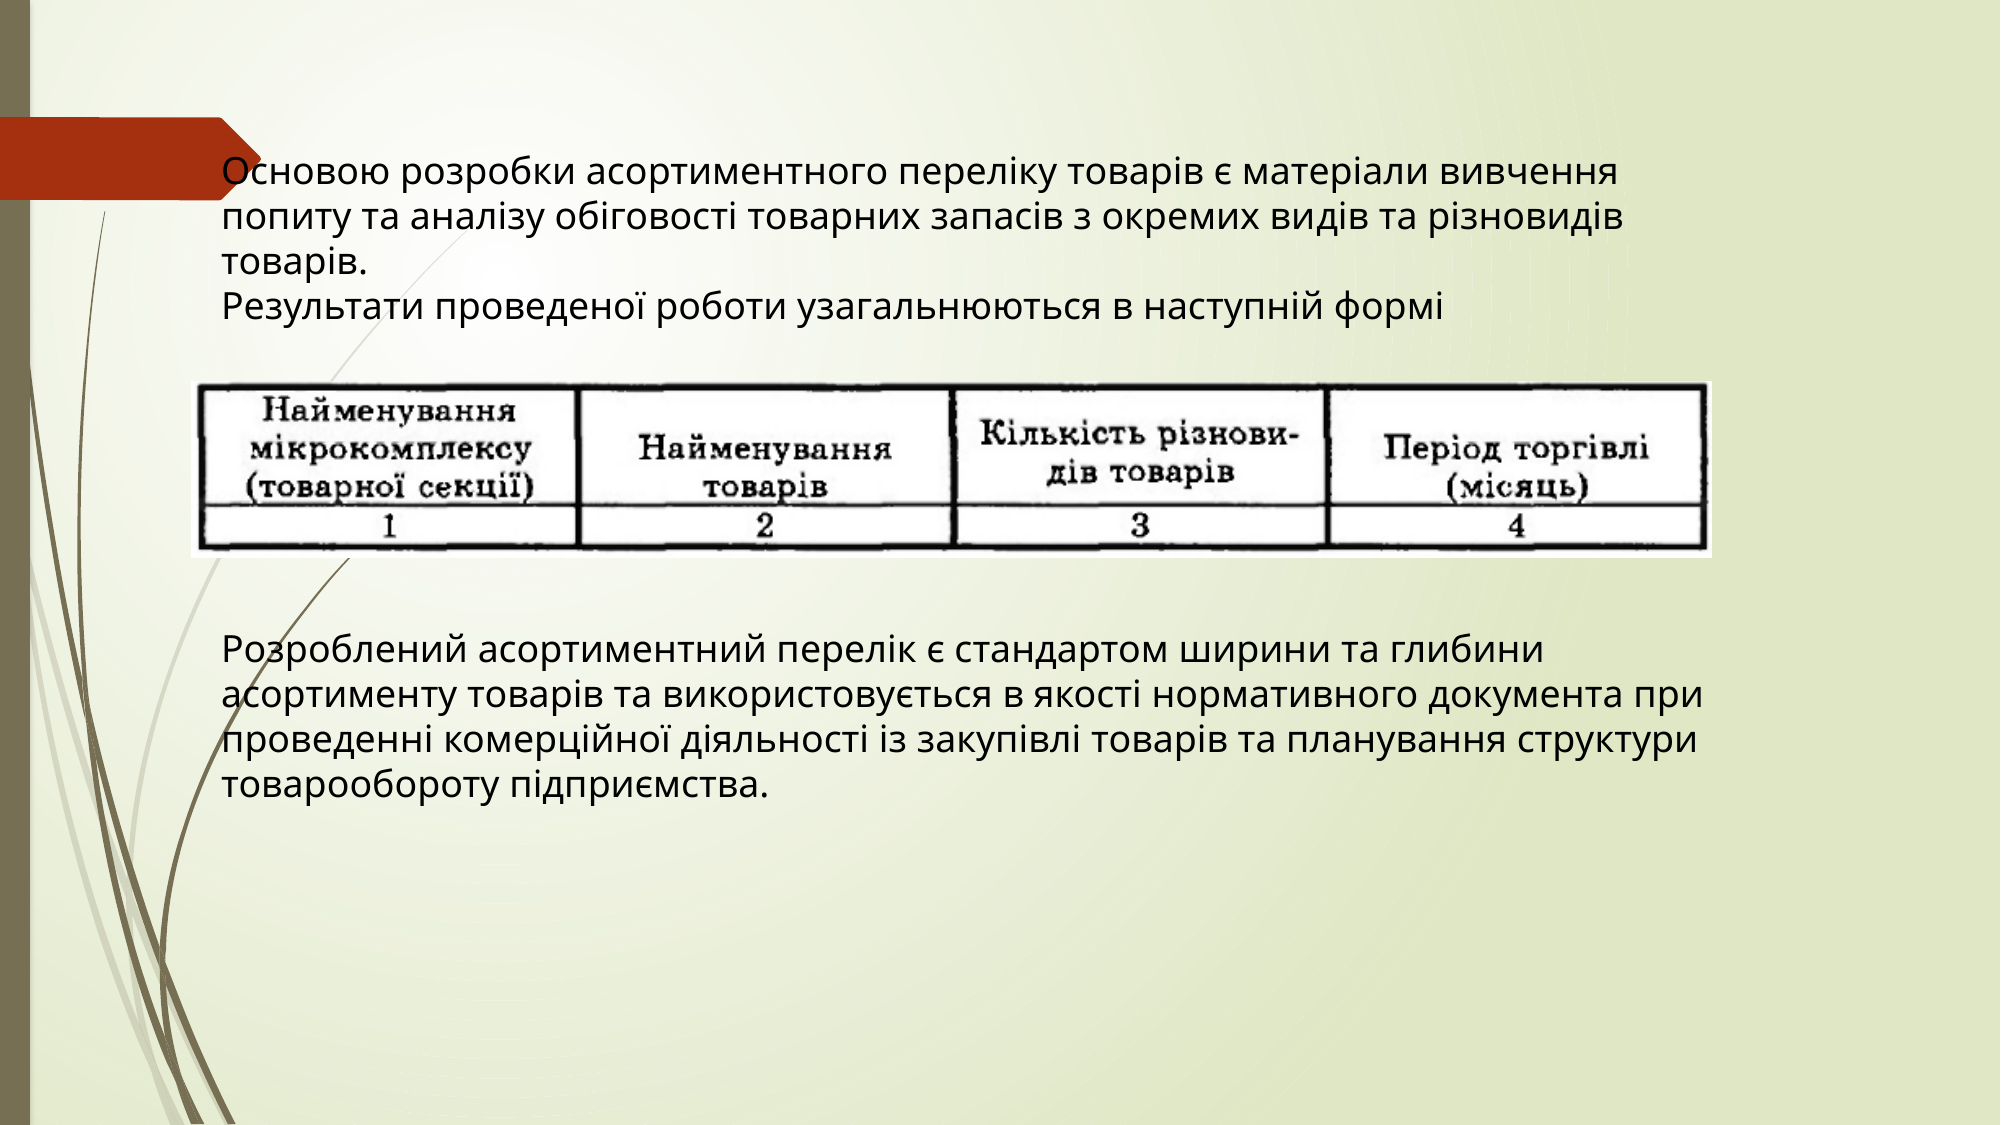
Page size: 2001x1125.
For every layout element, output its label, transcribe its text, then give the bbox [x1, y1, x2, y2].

picture [191, 381, 1713, 558]
text_box Розроблений асортиментний перелік є стандартом ширини та глибини асортименту товарів та використовується в якості нормативного документа при проведенні комерційної діяльності із закупівлі товарів та планування структури товарообороту підприємства. [206, 618, 1727, 813]
text_box Основою розробки асортиментного переліку товарів є матеріали вивчення попиту та аналізу обіговості товарних запасів з окремих видів та різновидів товарів. Результати проведеної роботи узагальнюються в наступній формі [206, 139, 1693, 335]
